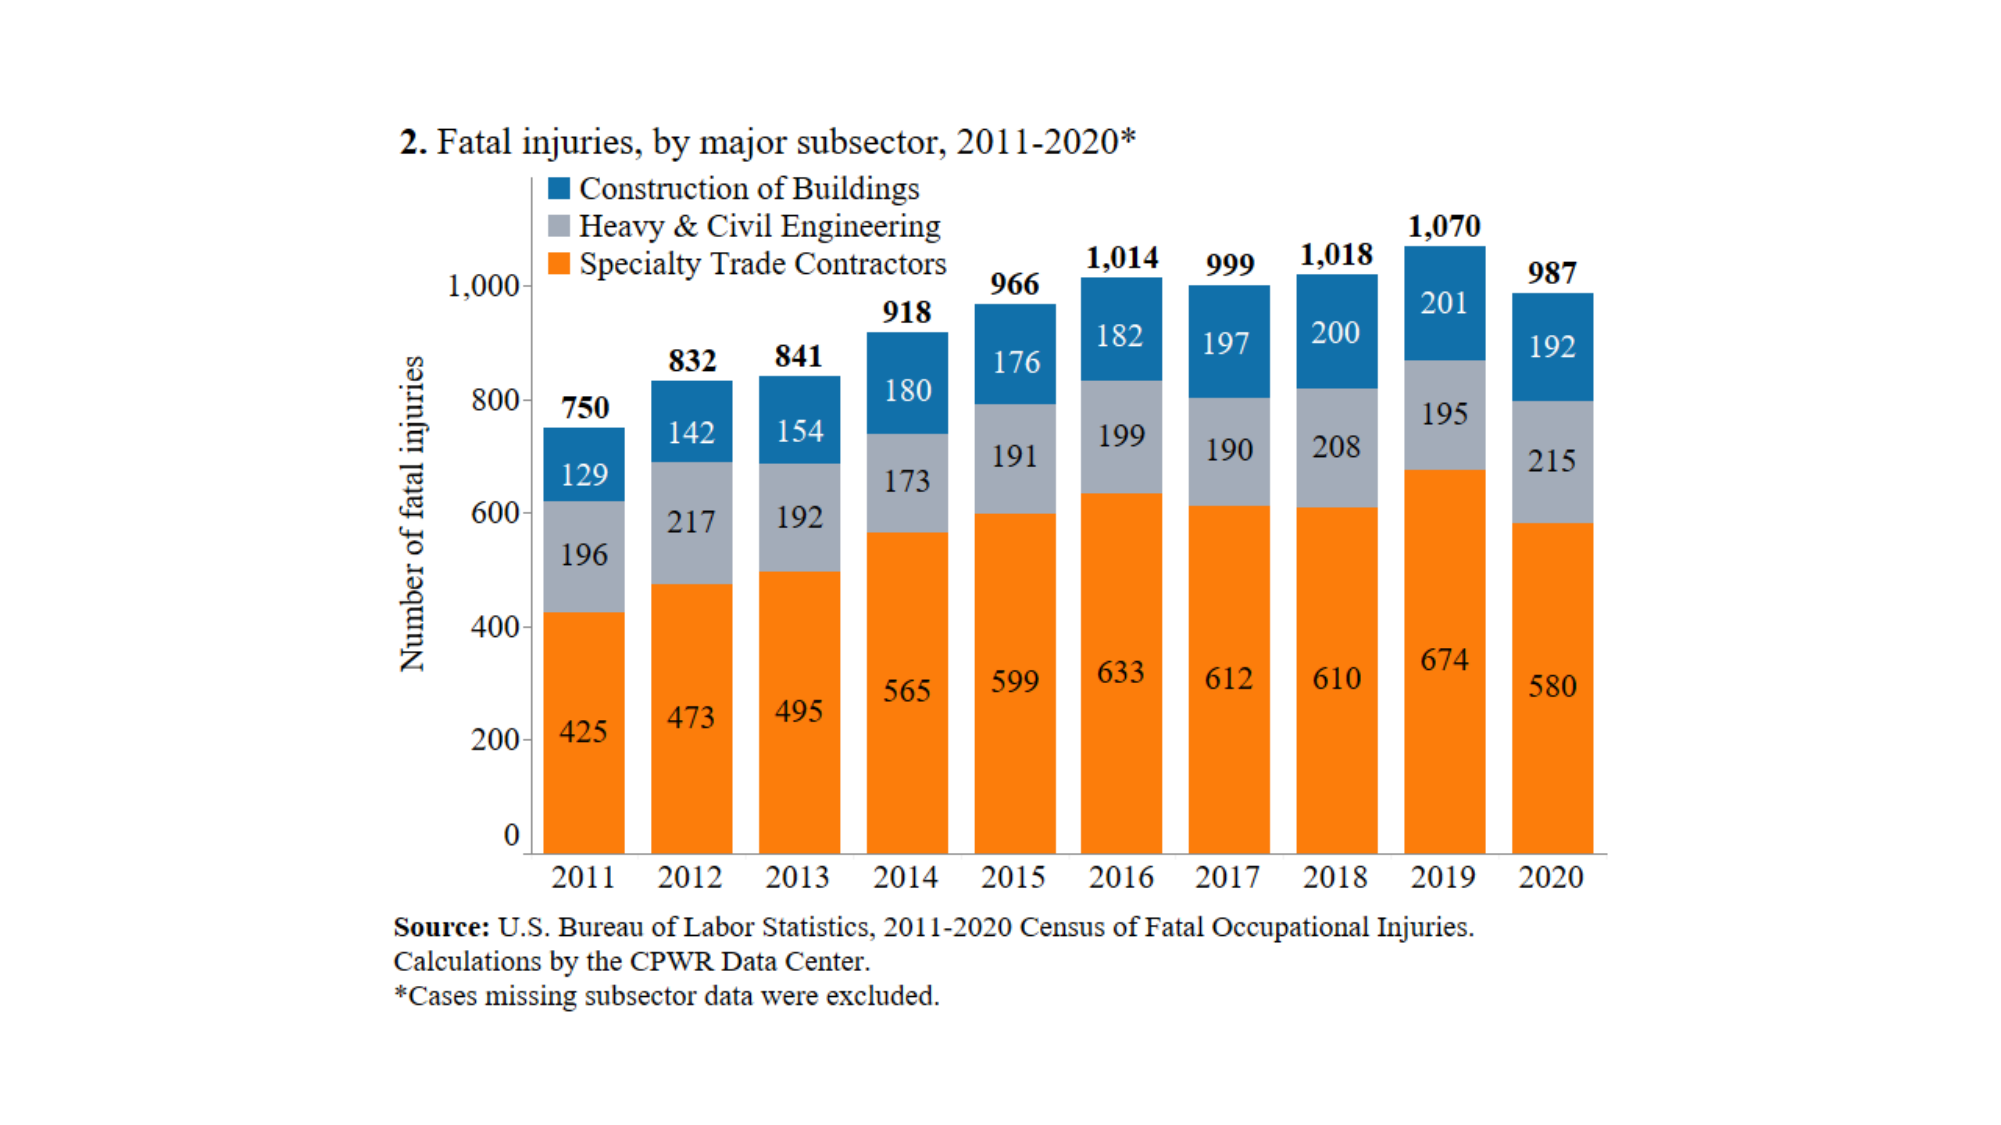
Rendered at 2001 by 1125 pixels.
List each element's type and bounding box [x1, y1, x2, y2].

picture [374, 93, 1625, 1032]
